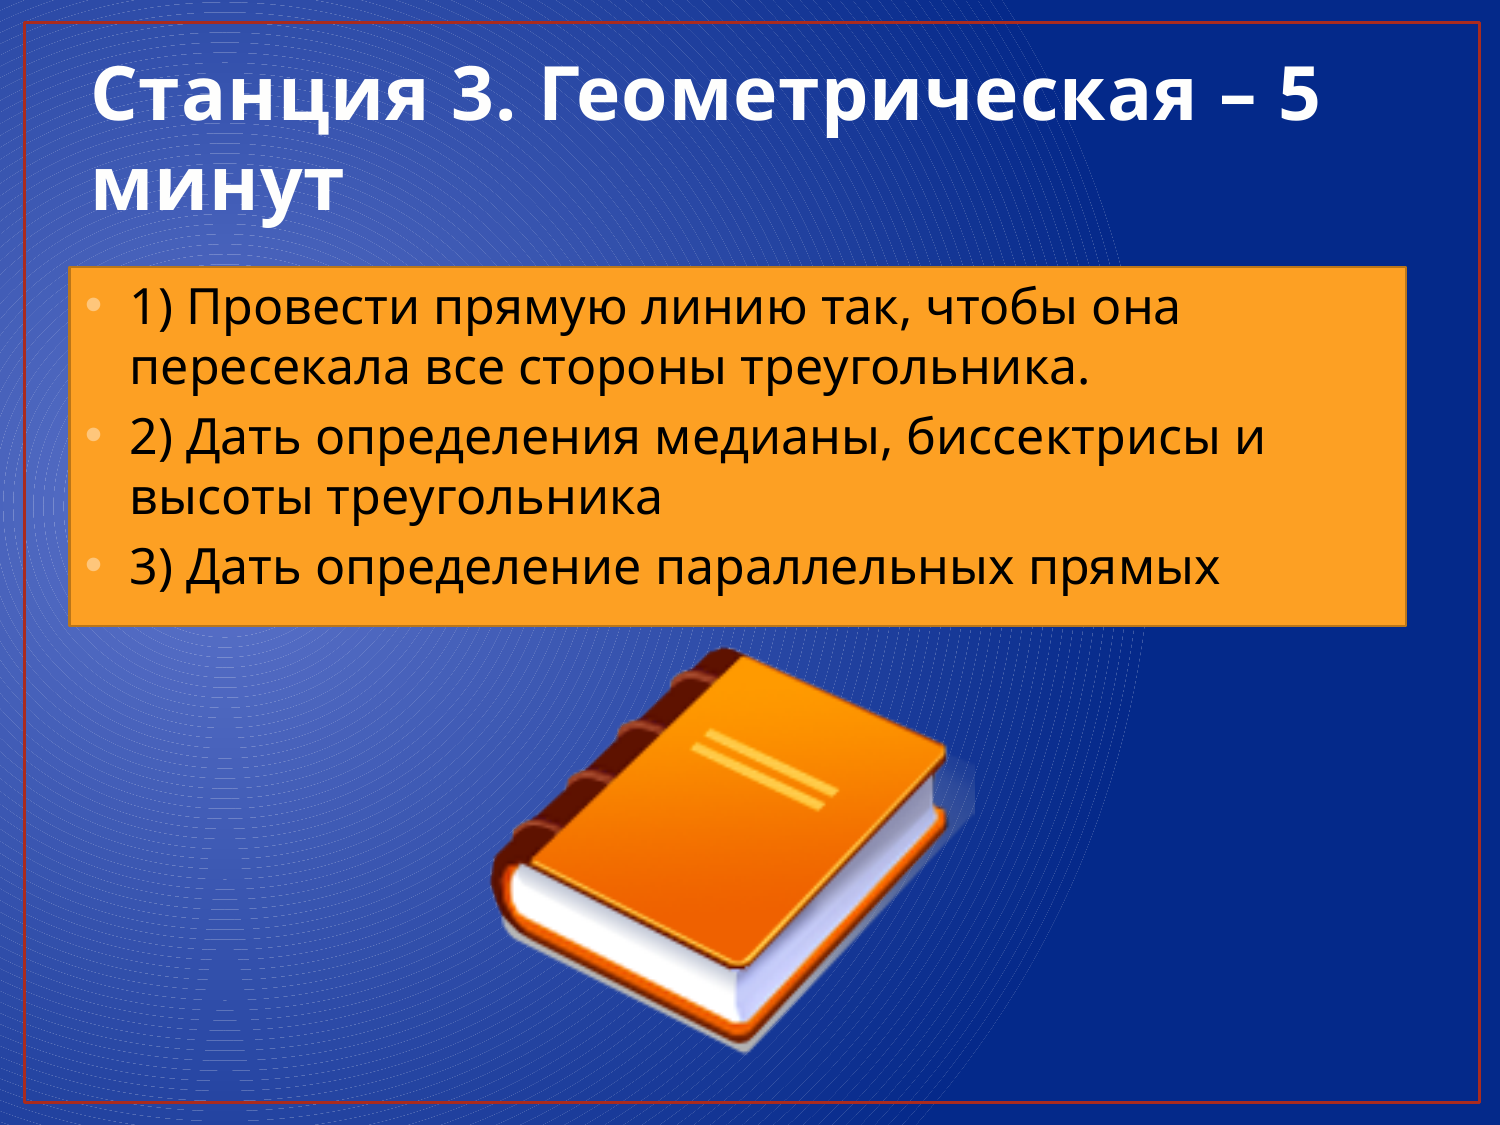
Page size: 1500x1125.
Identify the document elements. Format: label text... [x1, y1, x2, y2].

list 1) Провести прямую линию так, чтобы она пересекала все стороны треугольника. 2) Дать определения медианы, биссектрисы и высоты треугольника 3) Дать определение параллельных прямых [68, 266, 1407, 627]
picture [478, 597, 975, 1095]
title Станция 3. Геометрическая – 5 минут [75, 45, 1425, 233]
